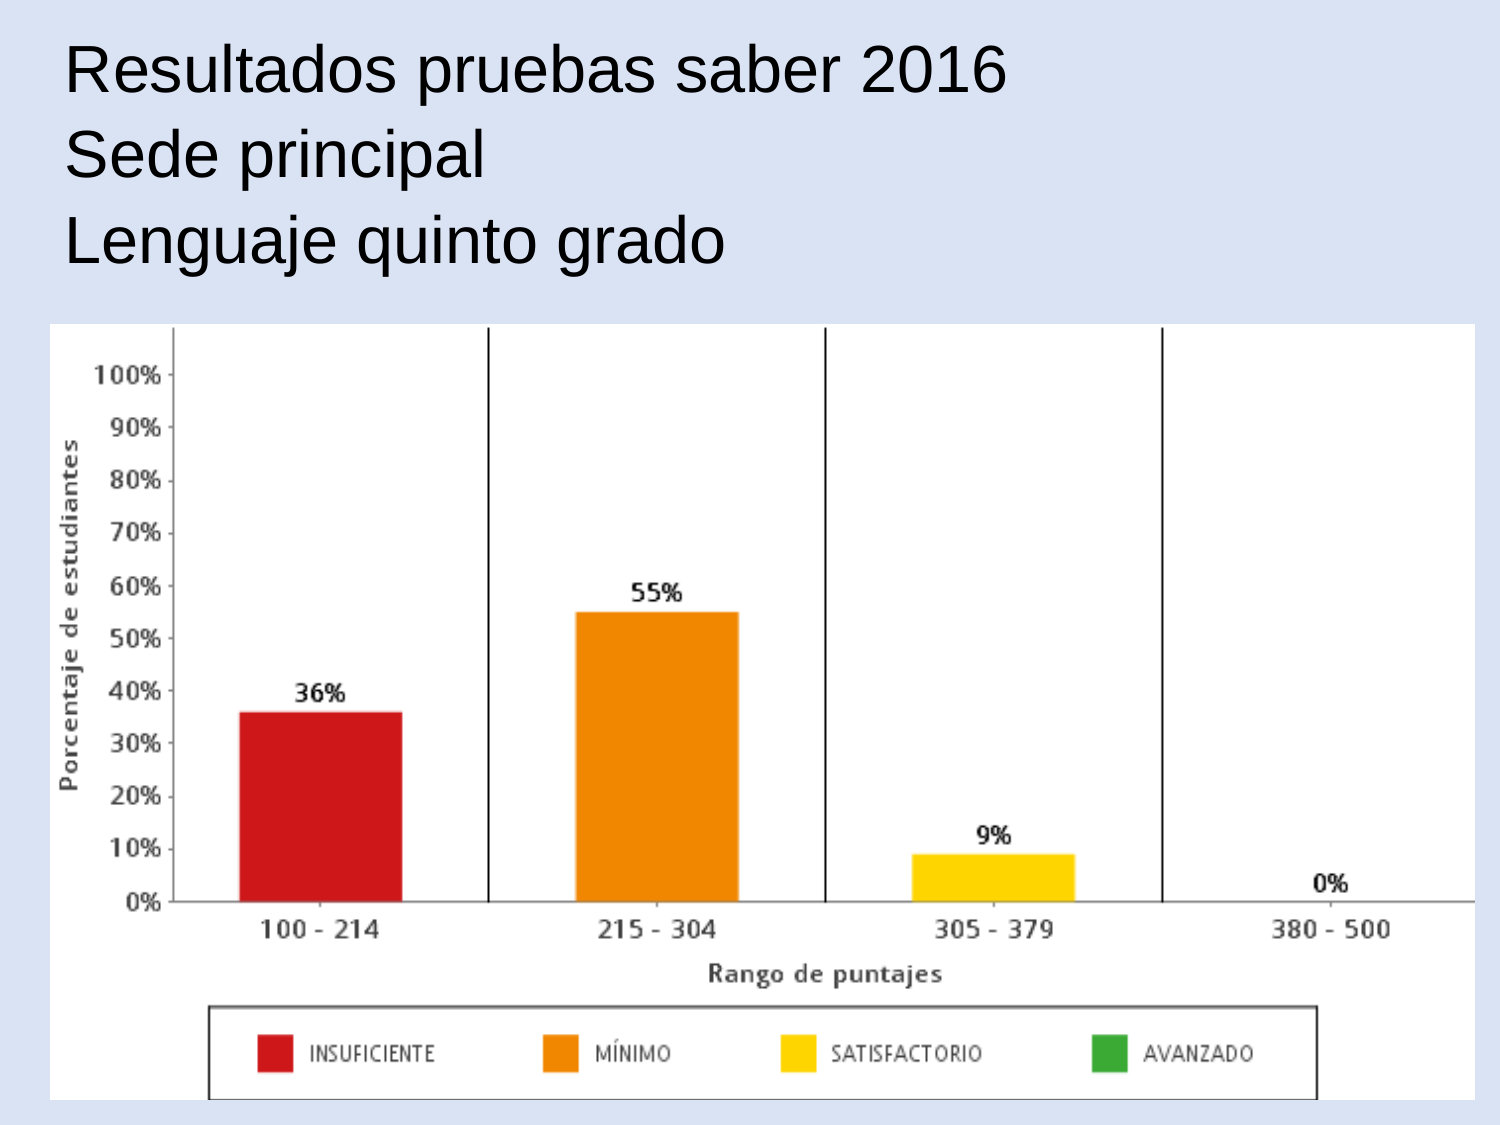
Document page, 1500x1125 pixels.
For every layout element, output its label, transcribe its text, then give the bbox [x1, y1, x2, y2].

picture [49, 324, 1475, 1100]
text_box Resultados pruebas saber 2016 Sede principal Lenguaje quinto grado [49, 12, 1413, 284]
text_box [0, 0, 1475, 719]
